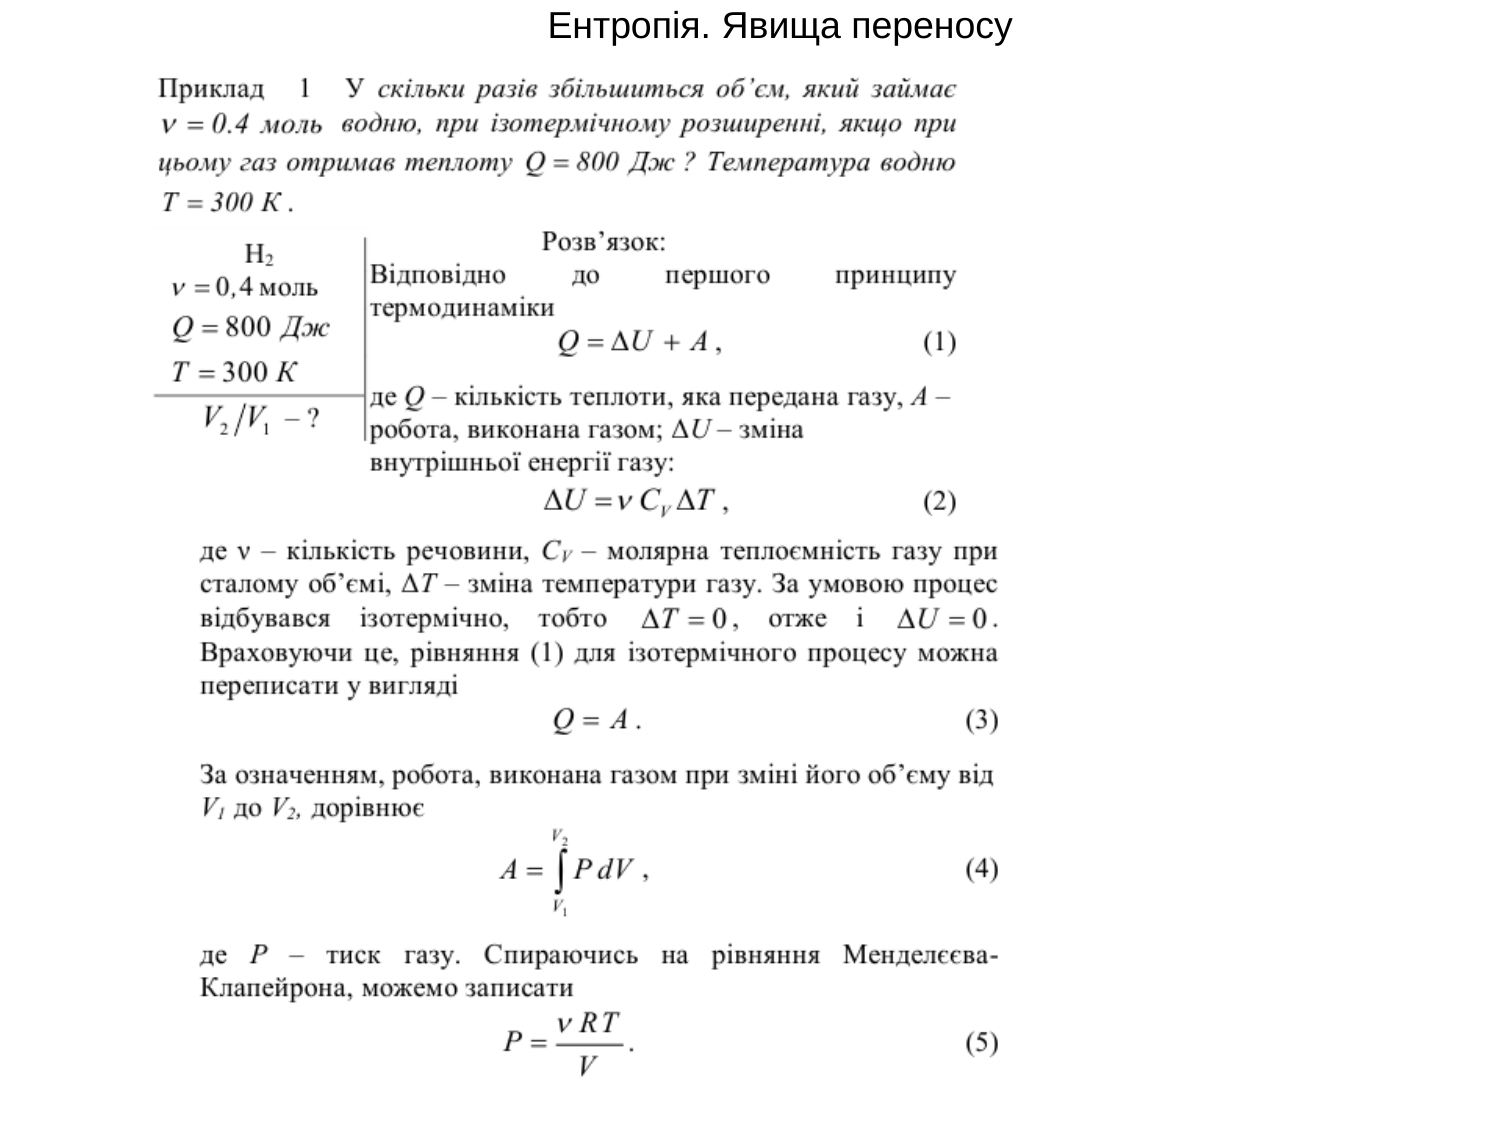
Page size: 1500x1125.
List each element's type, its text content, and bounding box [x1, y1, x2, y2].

picture [147, 65, 1023, 1081]
text_box Ентропія. Явища переносу [105, 2, 1456, 73]
